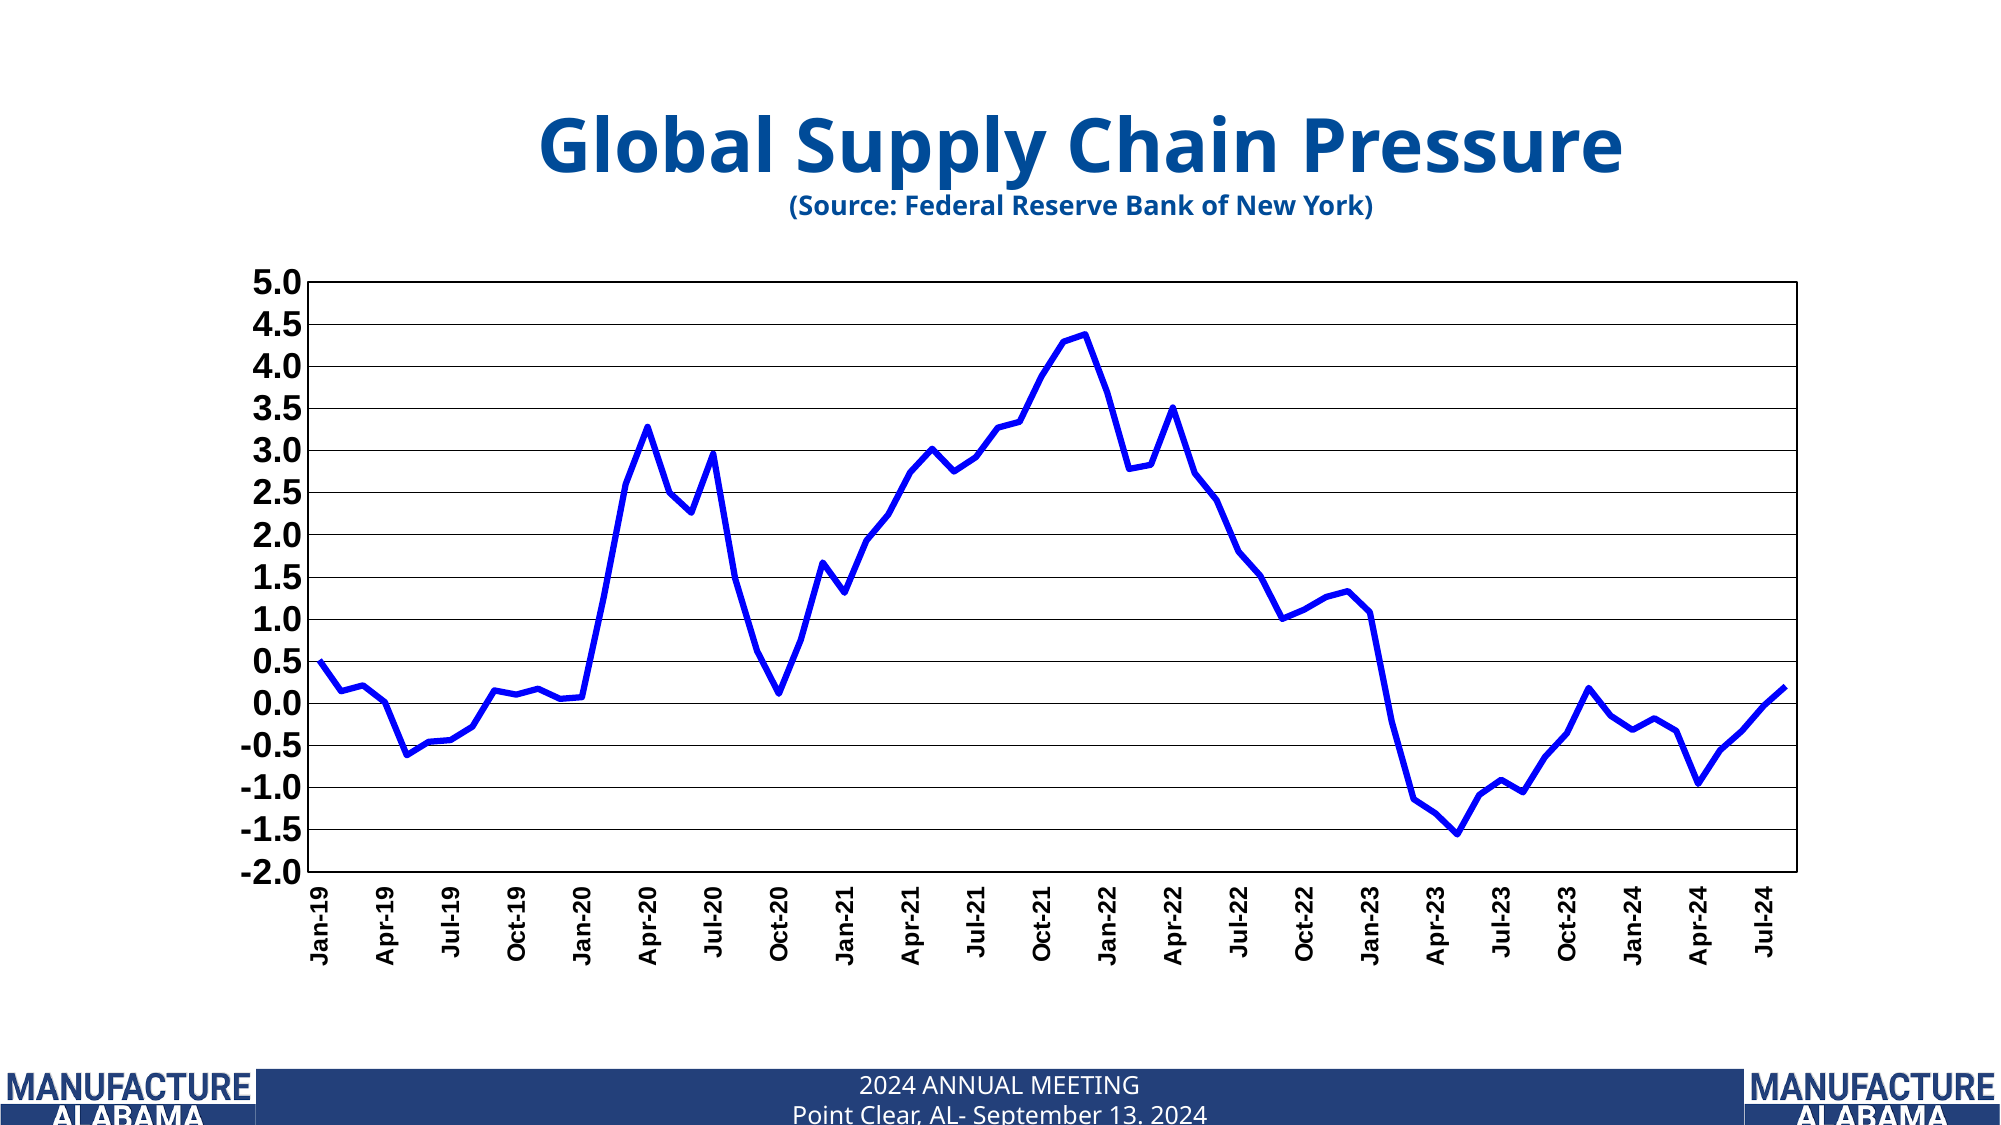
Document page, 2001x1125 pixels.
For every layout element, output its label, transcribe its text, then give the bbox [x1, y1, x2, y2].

picture [1744, 1068, 2000, 1125]
chart [174, 249, 1826, 1001]
picture [0, 1068, 256, 1125]
title Global Supply Chain Pressure (Source: Federal Reserve Bank of New York) [300, 59, 1863, 278]
